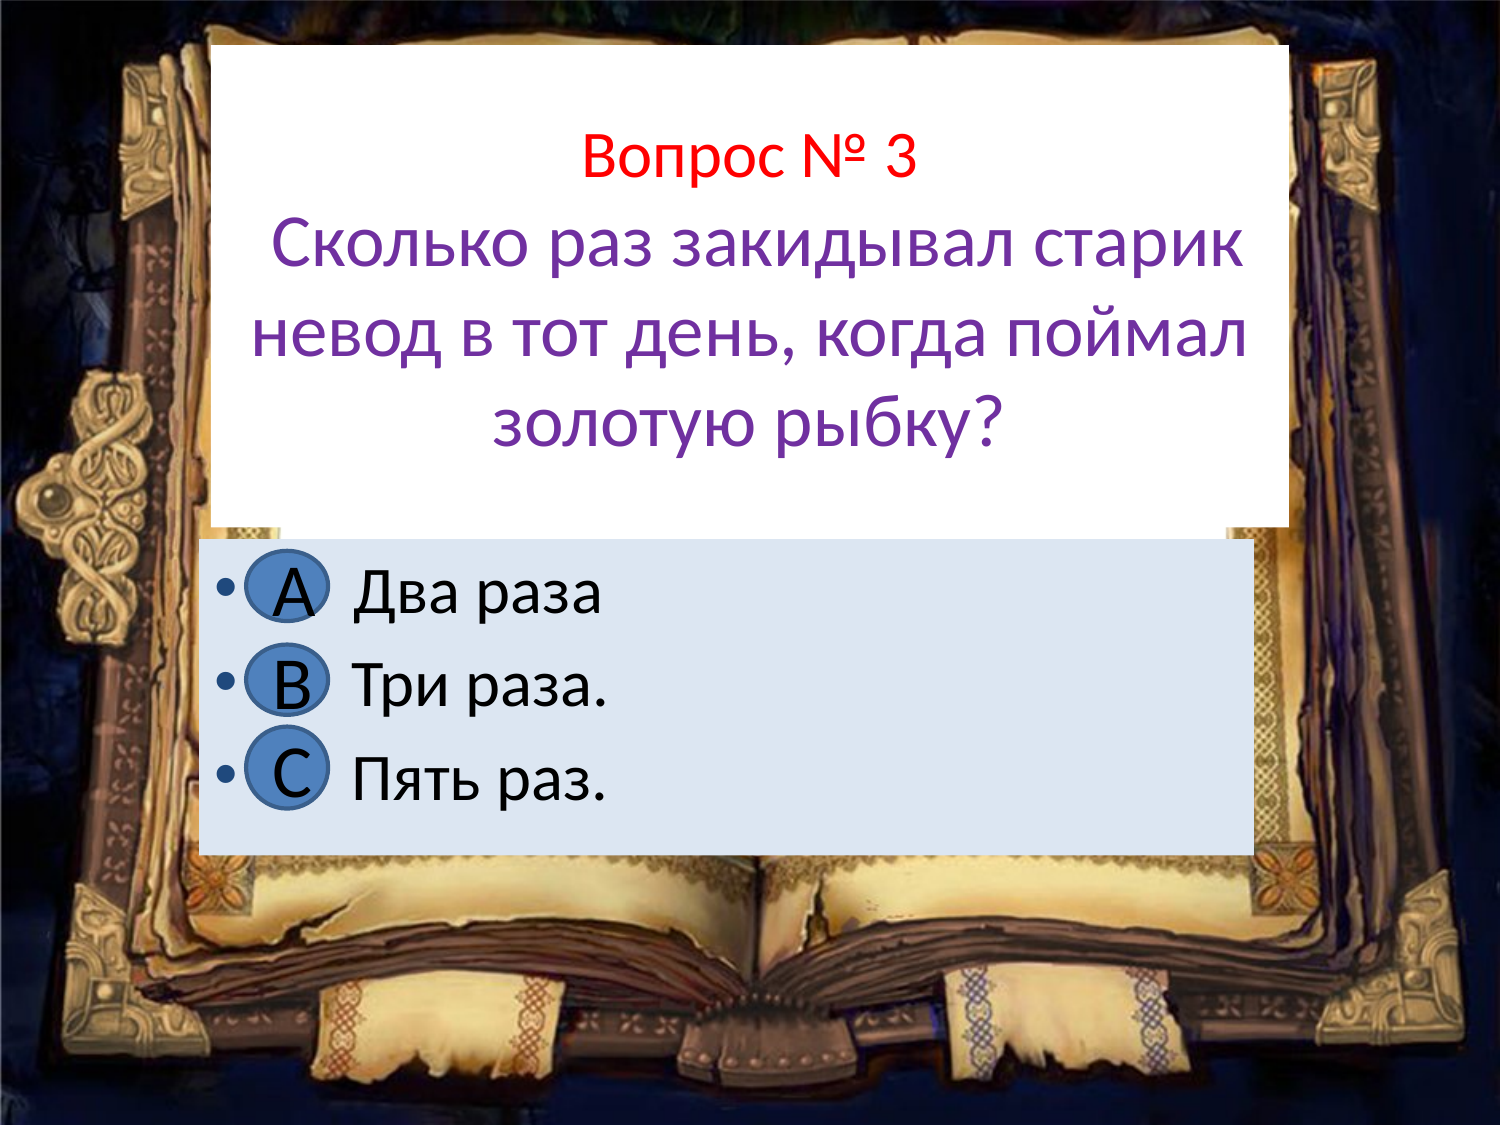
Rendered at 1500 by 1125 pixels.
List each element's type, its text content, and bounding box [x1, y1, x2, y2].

title Вопрос № 3 Сколько раз закидывал старик невод в тот день, когда поймал золотую рыбку? [210, 45, 1289, 528]
picture [0, 0, 1500, 1125]
text_box С [243, 724, 331, 811]
text_box В [243, 642, 331, 717]
text_box А [243, 548, 331, 624]
list А Два раза В Три раза. С Пять раз. [199, 539, 1254, 856]
